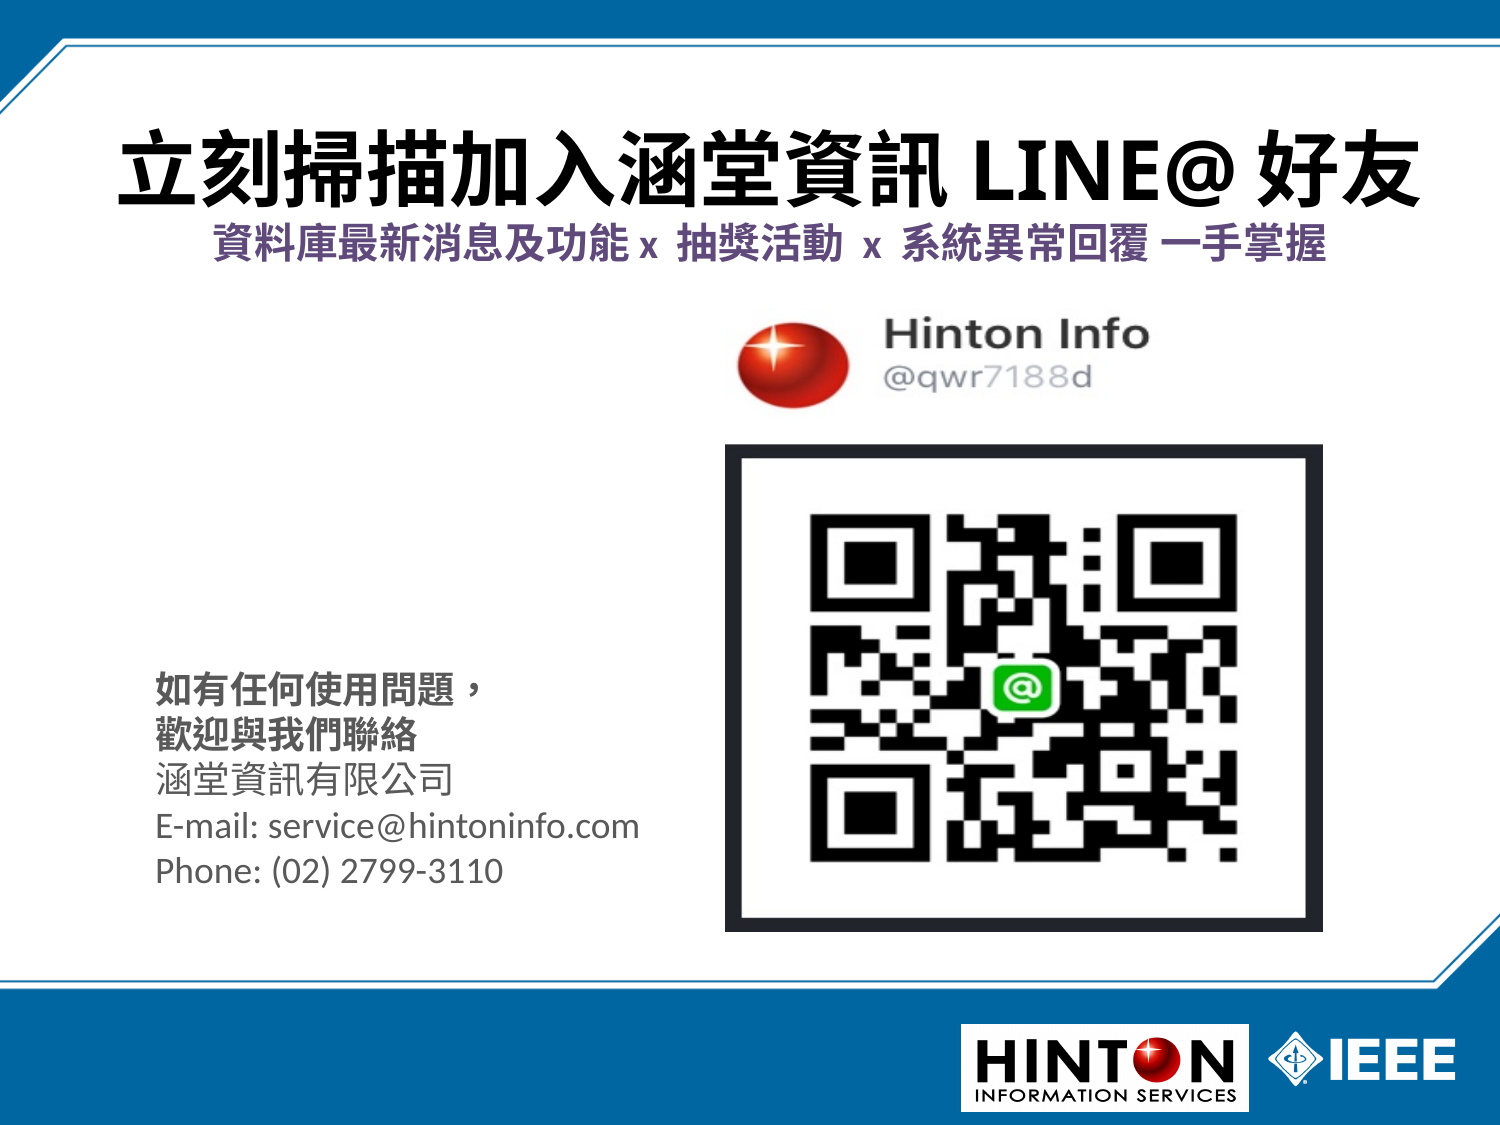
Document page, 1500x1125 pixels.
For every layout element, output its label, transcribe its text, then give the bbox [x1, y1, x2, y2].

title 立刻掃描加入涵堂資訊LINE@好友 資料庫最新消息及功能x 抽獎活動 x 系統異常回覆 一手掌握 [96, 62, 1444, 322]
picture [0, 307, 1500, 1125]
text_box 如有任何使用問題， 歡迎與我們聯絡 涵堂資訊有限公司 E-mail: service@hintoninfo.com Phone: (02) 2799-3110 [140, 658, 669, 899]
picture [0, 0, 1500, 115]
